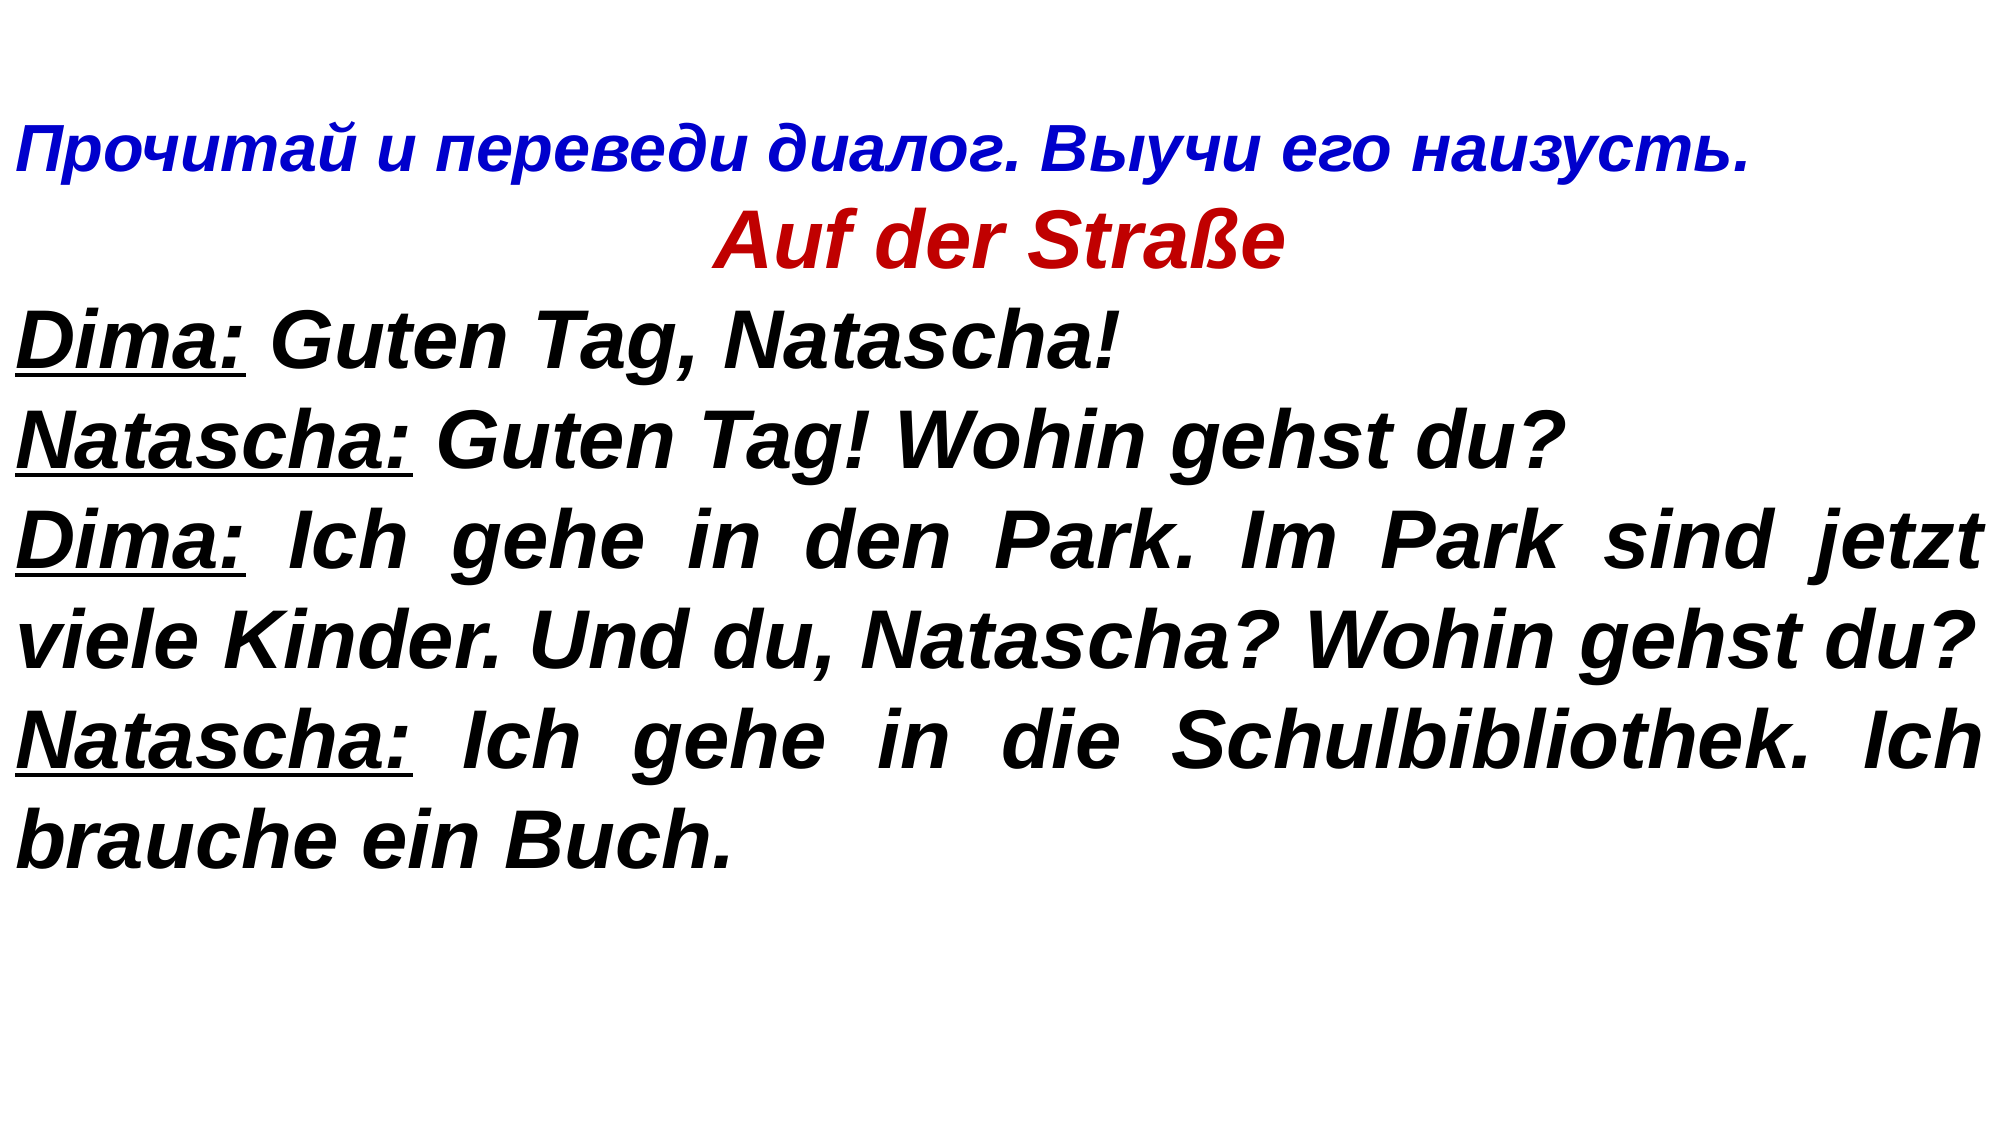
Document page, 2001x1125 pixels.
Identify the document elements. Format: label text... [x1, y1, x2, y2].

text_box Прочитай и переведи диалог. Выучи его наизусть. Auf der Straße Dima: Guten Tag, Natascha! Natascha: Guten Tag! Wohin gehst du? Dima: Ich gehe in den Park. Im Park sind jetzt viele Kinder. Und du, Natascha? Wohin gehst du? Natascha: Ich gehe in die Schulbibliothek. Ich brauche ein Buch. [0, 97, 2000, 893]
